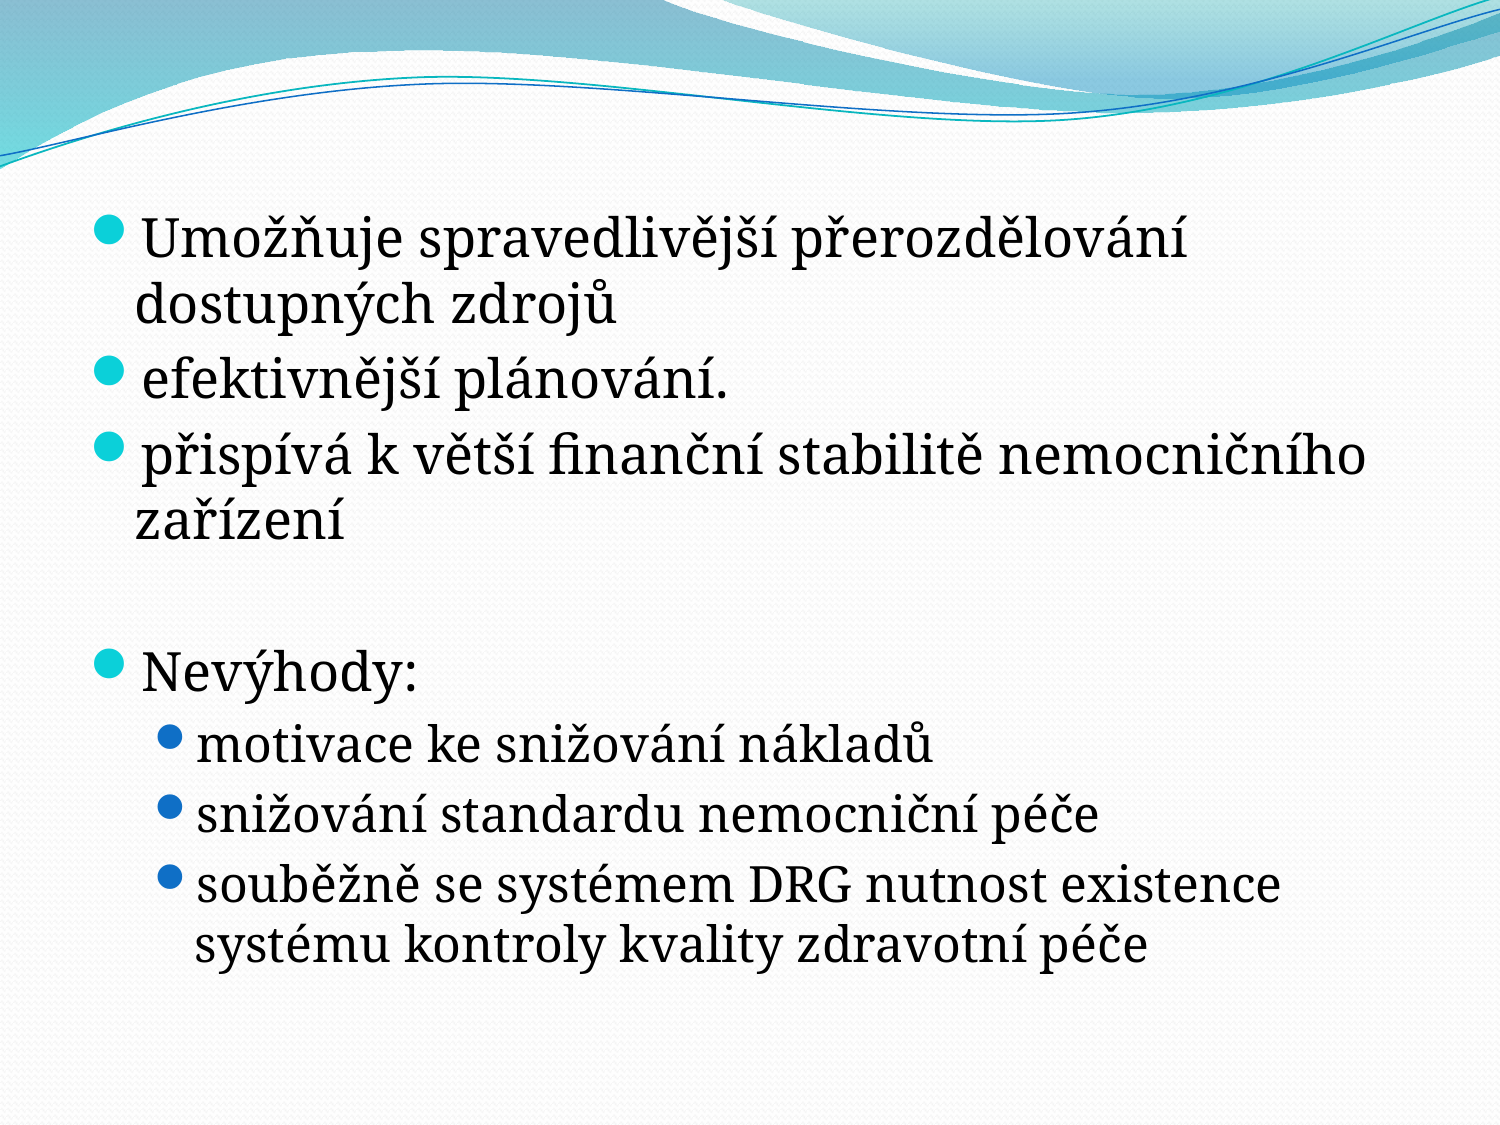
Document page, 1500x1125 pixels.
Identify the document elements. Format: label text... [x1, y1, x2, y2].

list Umožňuje spravedlivější přerozdělování dostupných zdrojů efektivnější plánování. přispívá k větší finanční stabilitě nemocničního zařízení Nevýhody: motivace ke snižování nákladů snižování standardu nemocniční péče souběžně se systémem DRG nutnost existence systému kontroly kvality zdravotní péče [75, 196, 1425, 1038]
